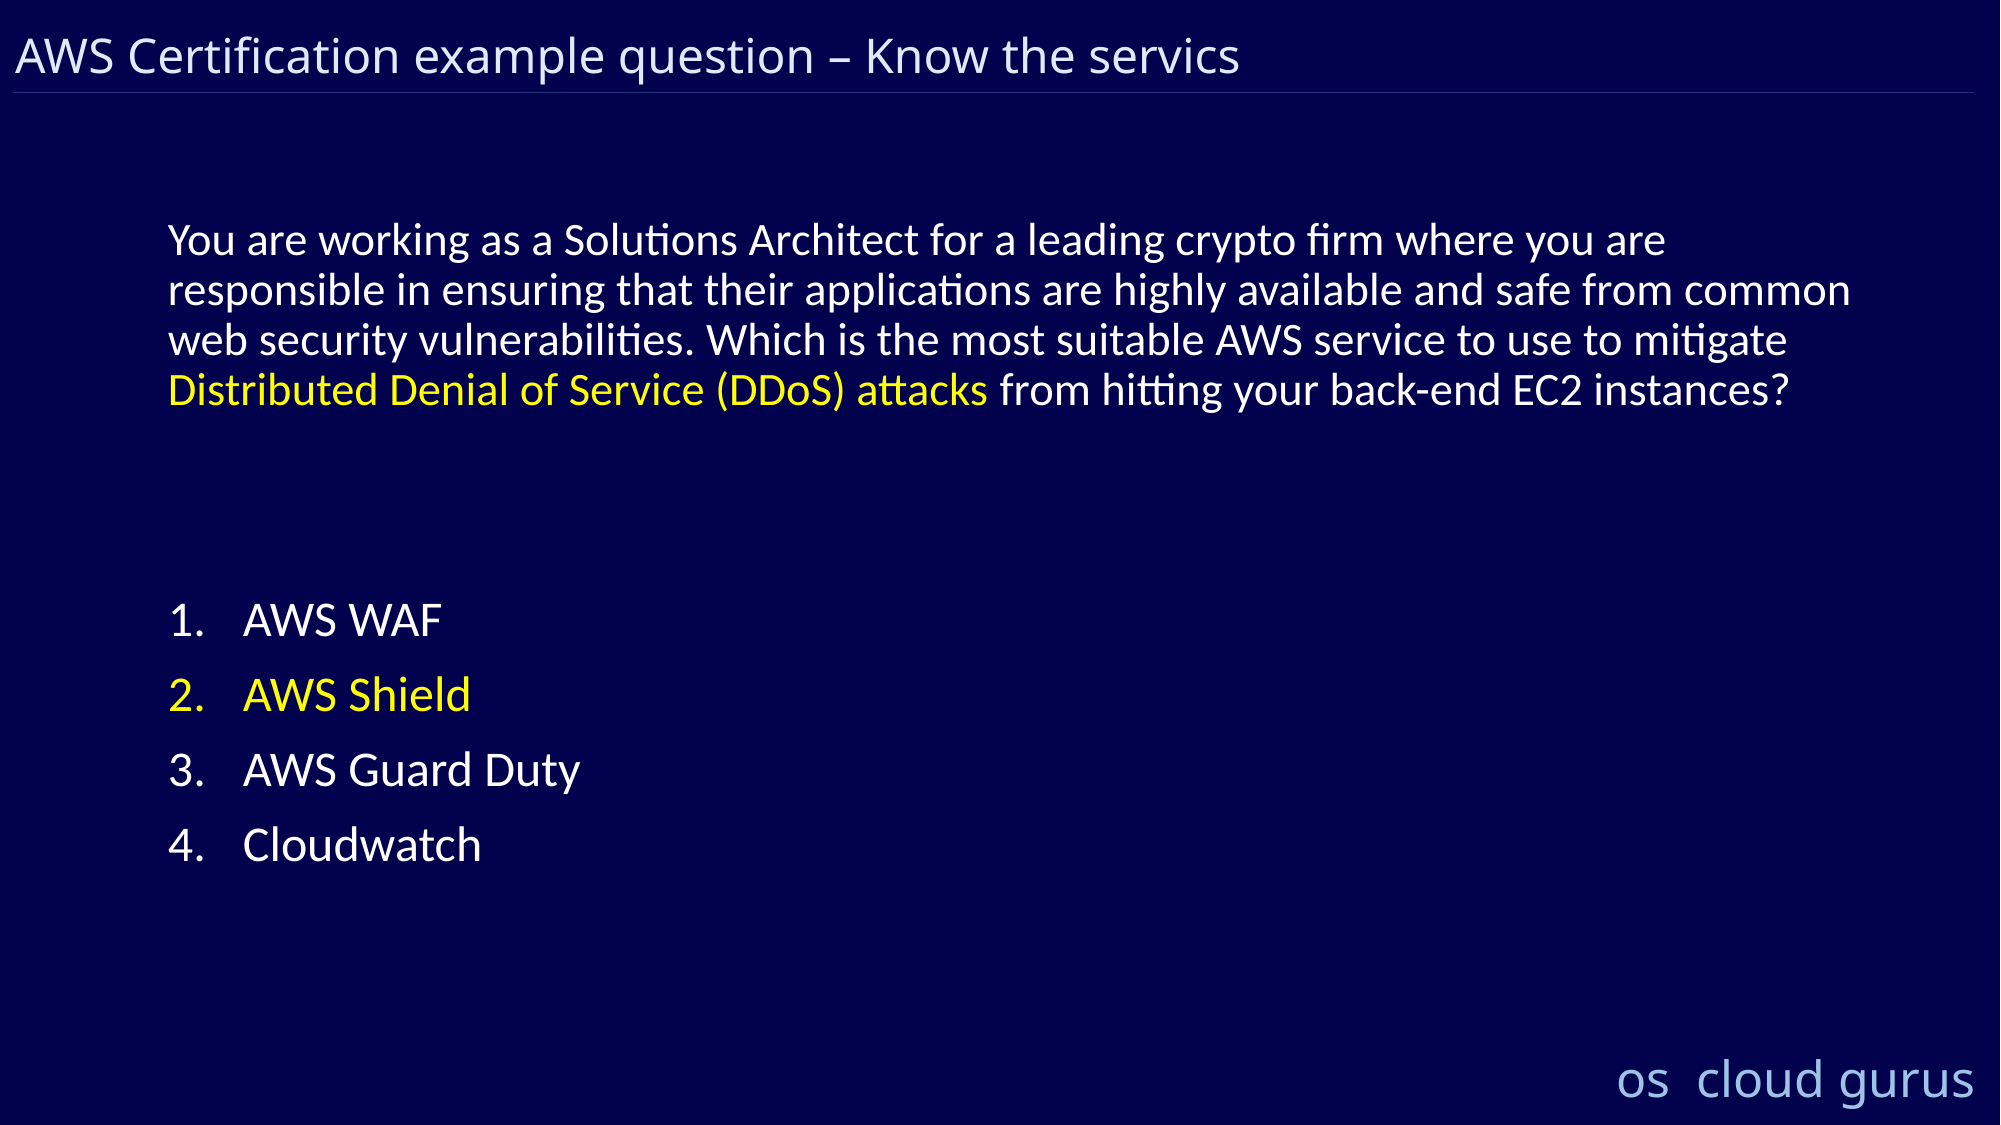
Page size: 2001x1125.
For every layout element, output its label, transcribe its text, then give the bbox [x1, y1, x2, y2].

text_box AWS WAF AWS Shield AWS Guard Duty Cloudwatch [152, 586, 1878, 1092]
text_box AWS Certification example question – Know the servics [0, 0, 1261, 116]
list You are working as a Solutions Architect for a leading crypto firm where you are responsible in ensuring that their applications are highly available and safe from common web security vulnerabilities. Which is the most suitable AWS service to use to mitigate Distributed Denial of Service (DDoS) attacks from hitting your back-end EC2 instances? [153, 207, 1878, 458]
text_box os cloud gurus [1592, 1039, 2000, 1115]
